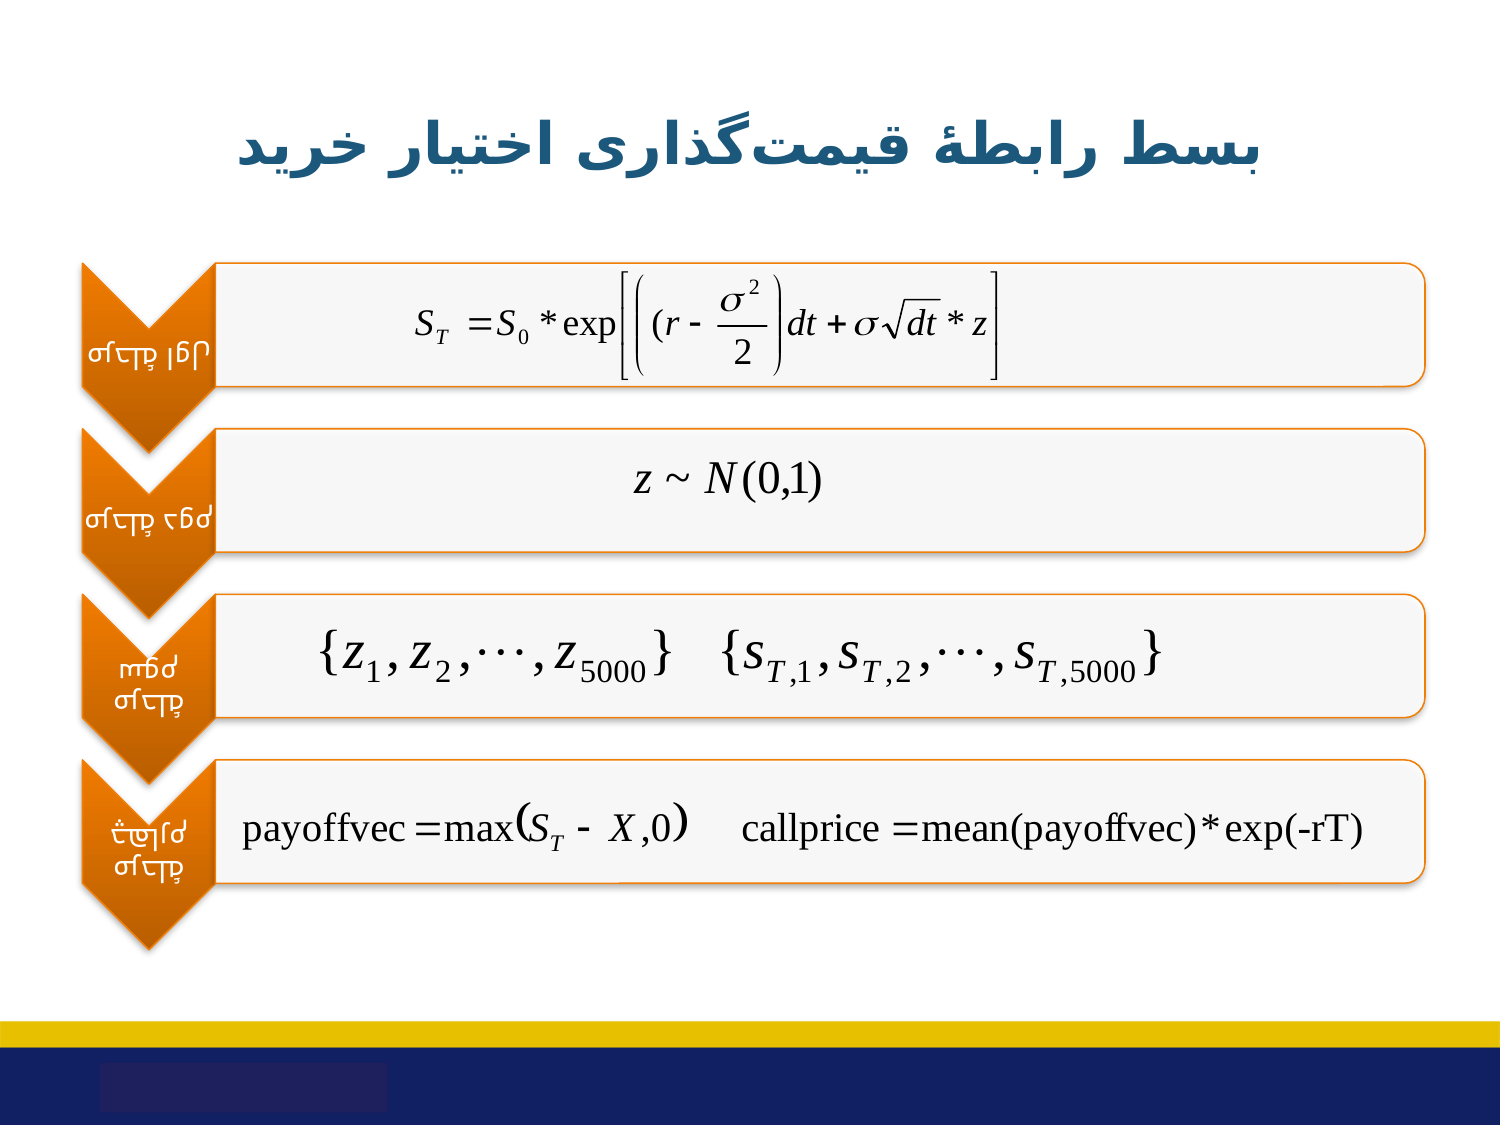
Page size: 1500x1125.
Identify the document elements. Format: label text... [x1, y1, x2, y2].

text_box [235, 800, 1370, 859]
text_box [408, 263, 1013, 389]
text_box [624, 450, 833, 514]
title بسط رابطۀ قیمت‌گذاری اختیار خرید [112, 81, 1388, 201]
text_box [82, 262, 1426, 951]
picture [0, 1, 1500, 1125]
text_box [312, 613, 1171, 702]
